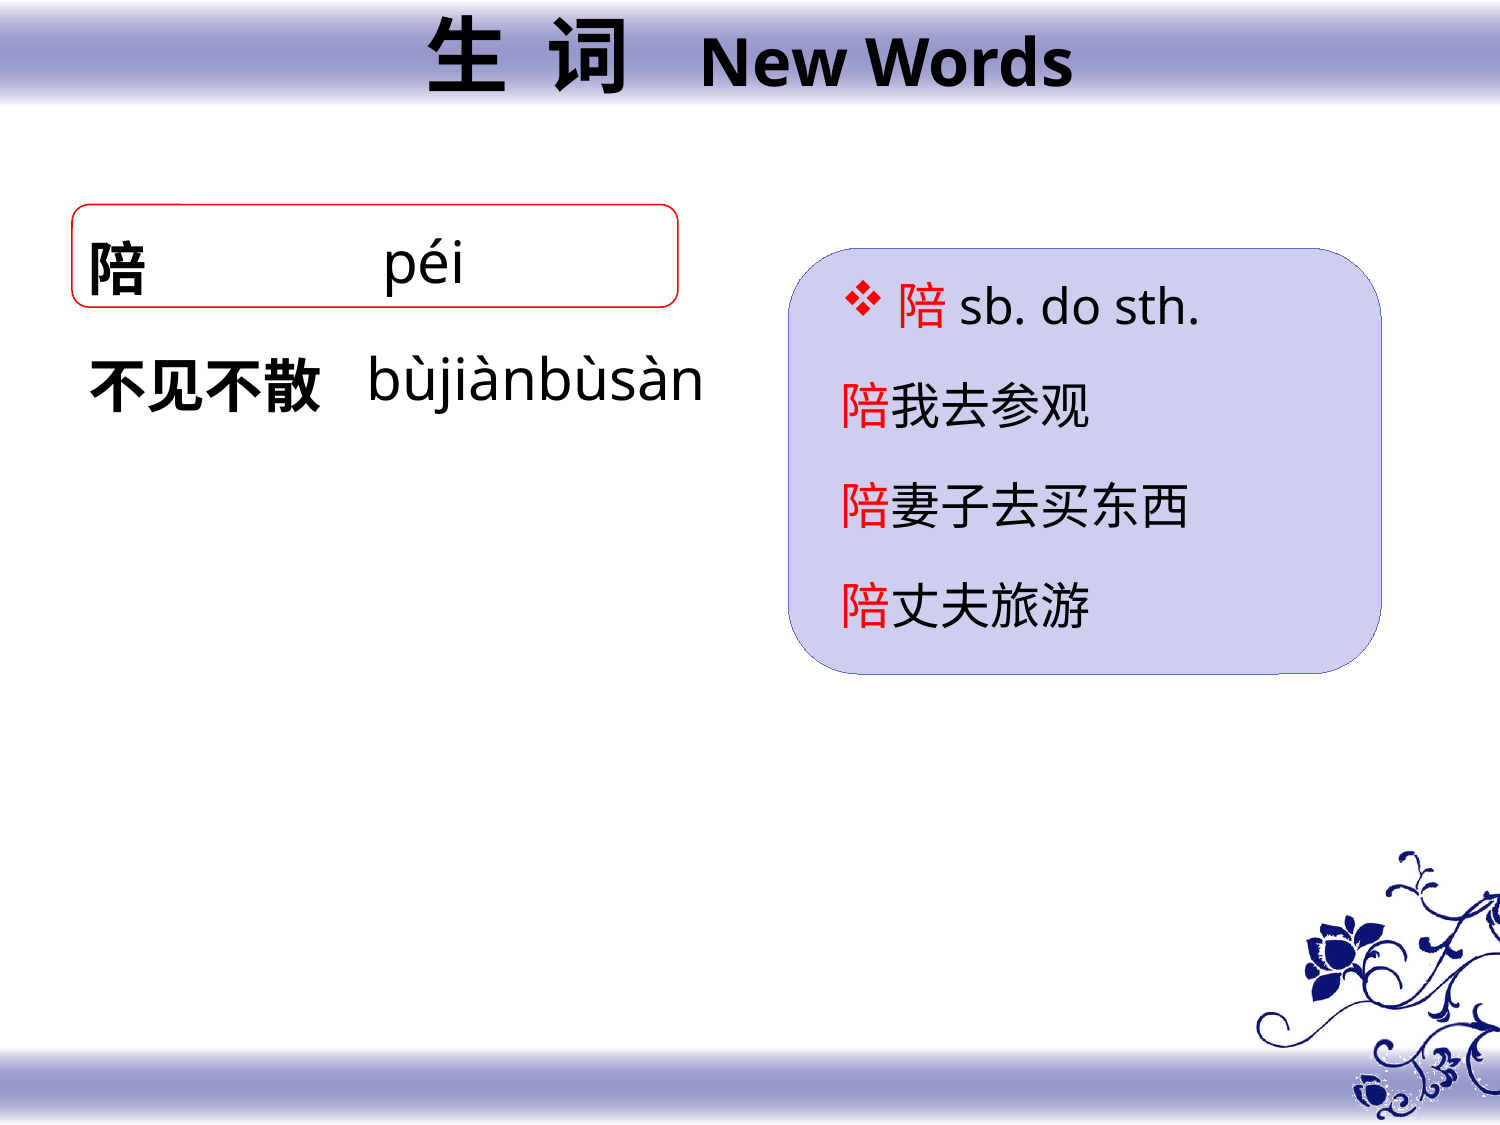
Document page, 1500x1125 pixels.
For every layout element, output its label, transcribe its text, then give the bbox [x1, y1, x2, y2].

text_box [788, 256, 1375, 675]
text_box péi bùjiànbùsàn [352, 183, 741, 1037]
text_box 陪 不见不散 [73, 190, 384, 1043]
text_box 陪sb. do sth. 陪我去参观 陪妻子去买东西 陪丈夫旅游 [826, 237, 1405, 633]
text_box [384, 204, 678, 308]
picture [1245, 840, 1500, 1125]
text_box 生 词 New Words [0, 3, 1500, 103]
